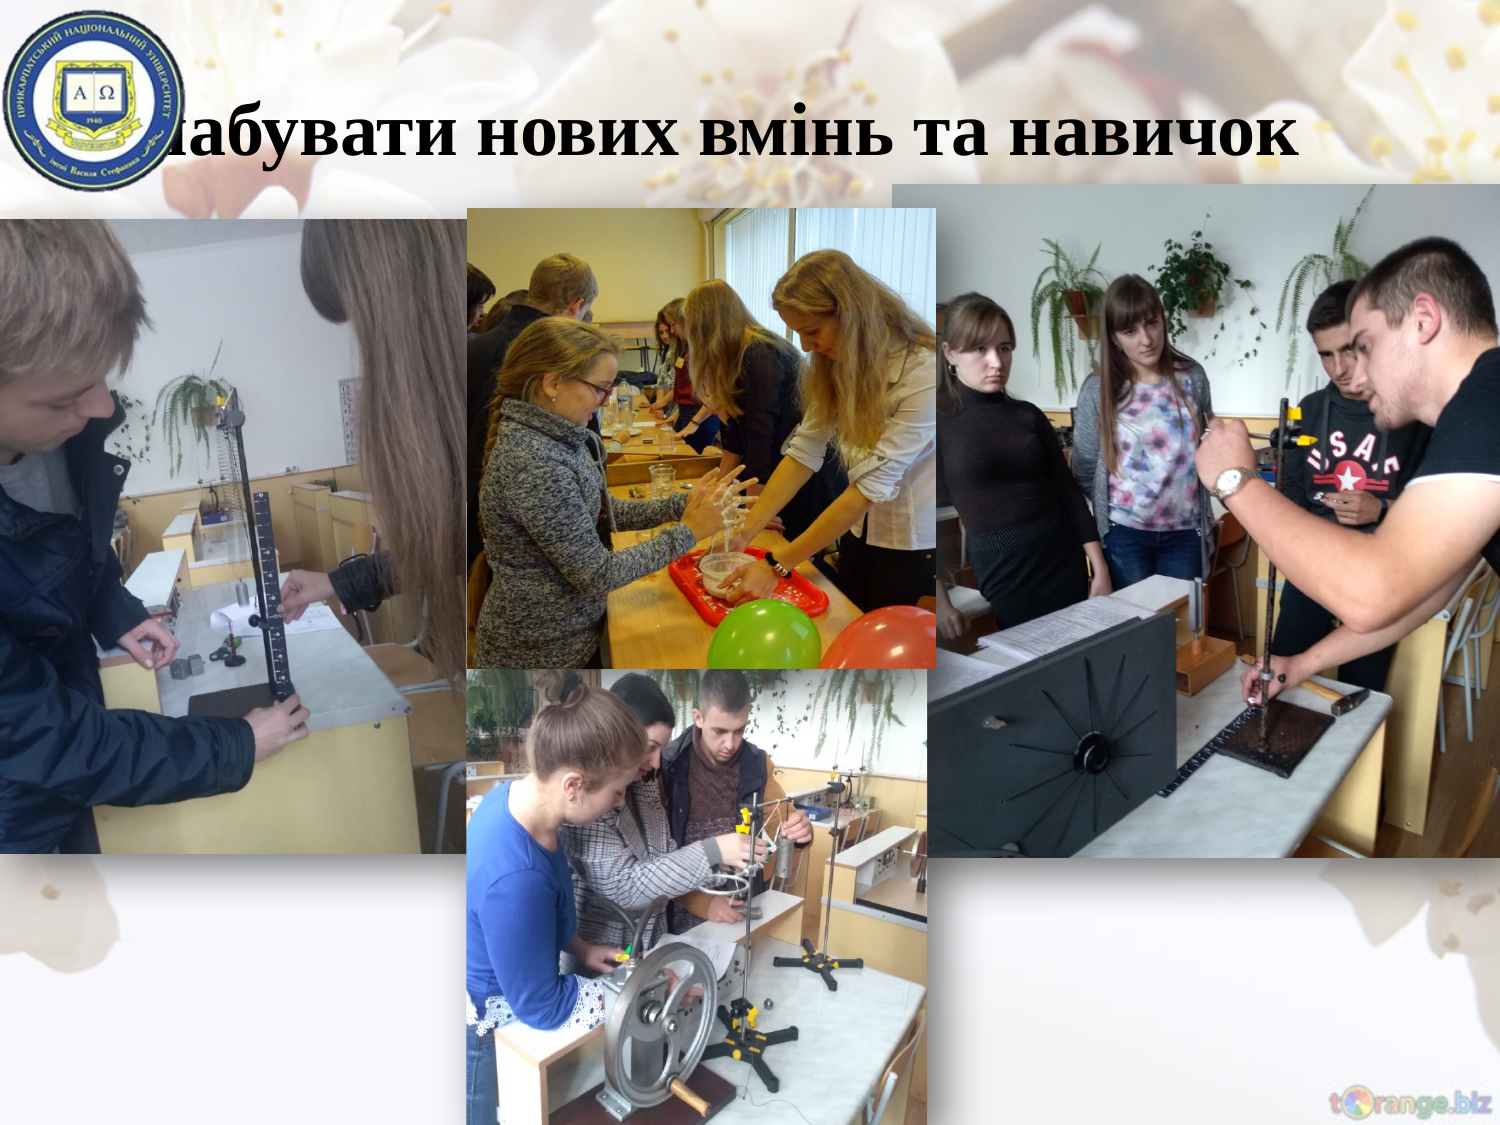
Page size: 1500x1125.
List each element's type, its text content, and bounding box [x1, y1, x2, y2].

picture [0, 0, 1500, 1125]
title … набувати нових вмінь та навичок [237, 30, 1350, 202]
